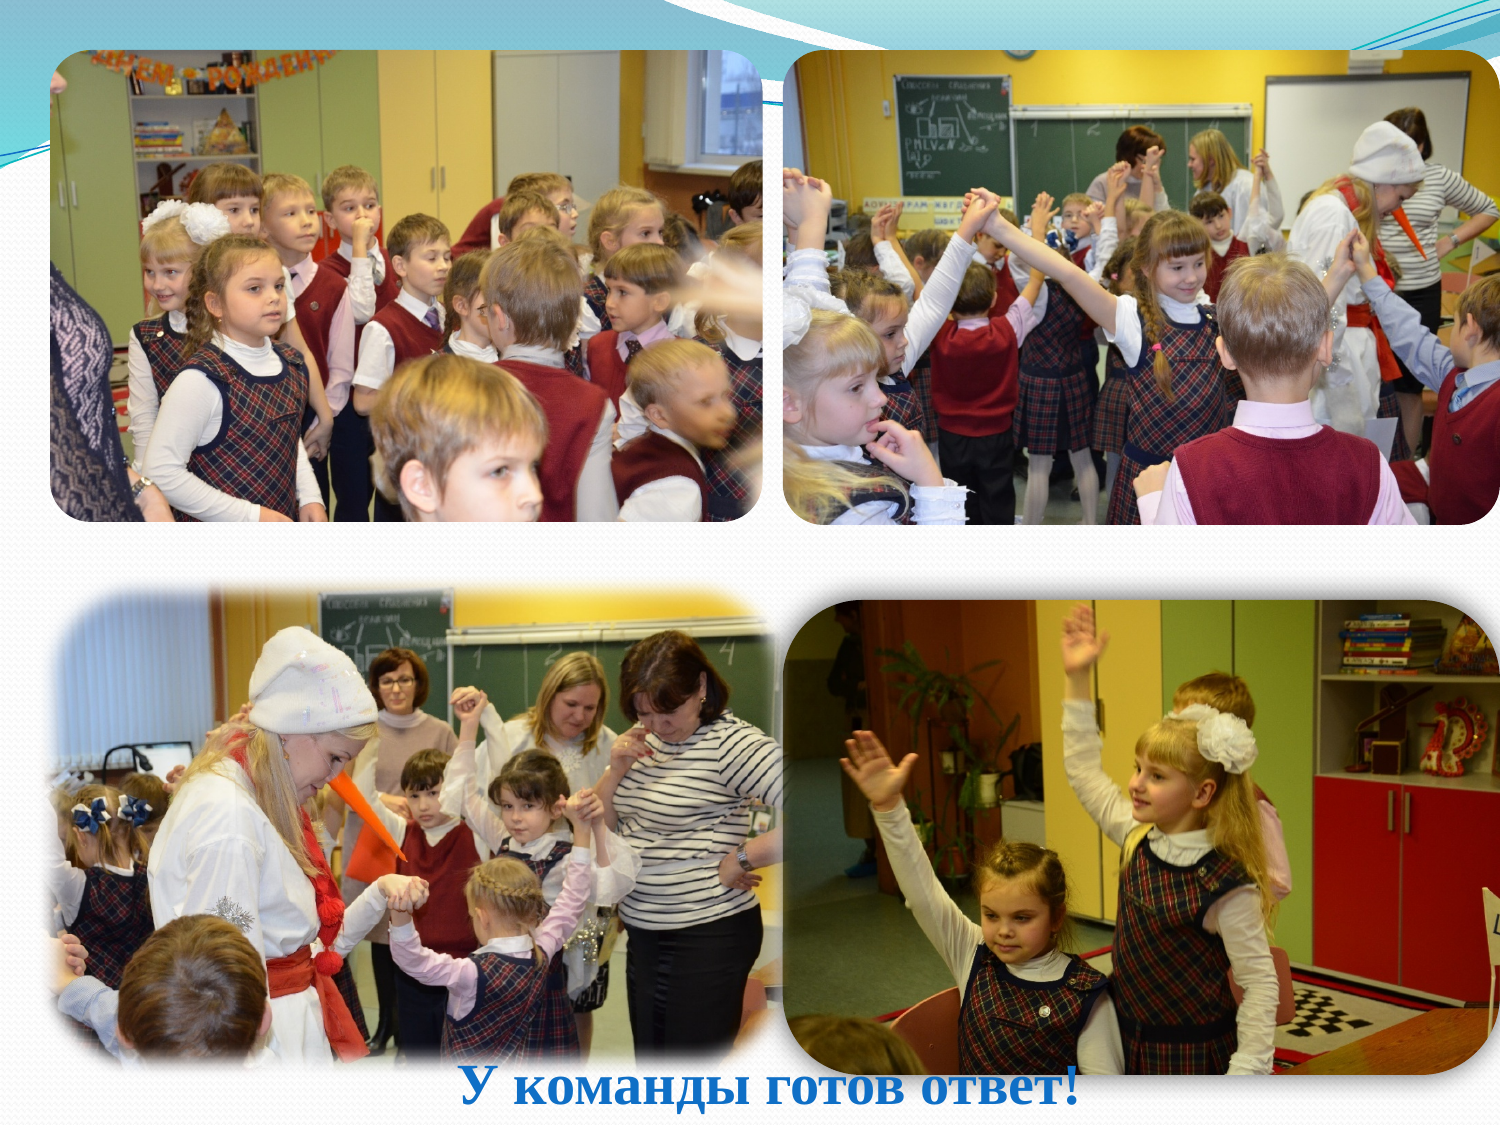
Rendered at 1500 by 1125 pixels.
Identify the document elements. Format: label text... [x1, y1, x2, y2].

picture [49, 49, 763, 523]
picture [798, 599, 1500, 1076]
text_box У команды готов ответ! [441, 1089, 1098, 1124]
picture [782, 49, 1500, 526]
picture [37, 574, 795, 1077]
